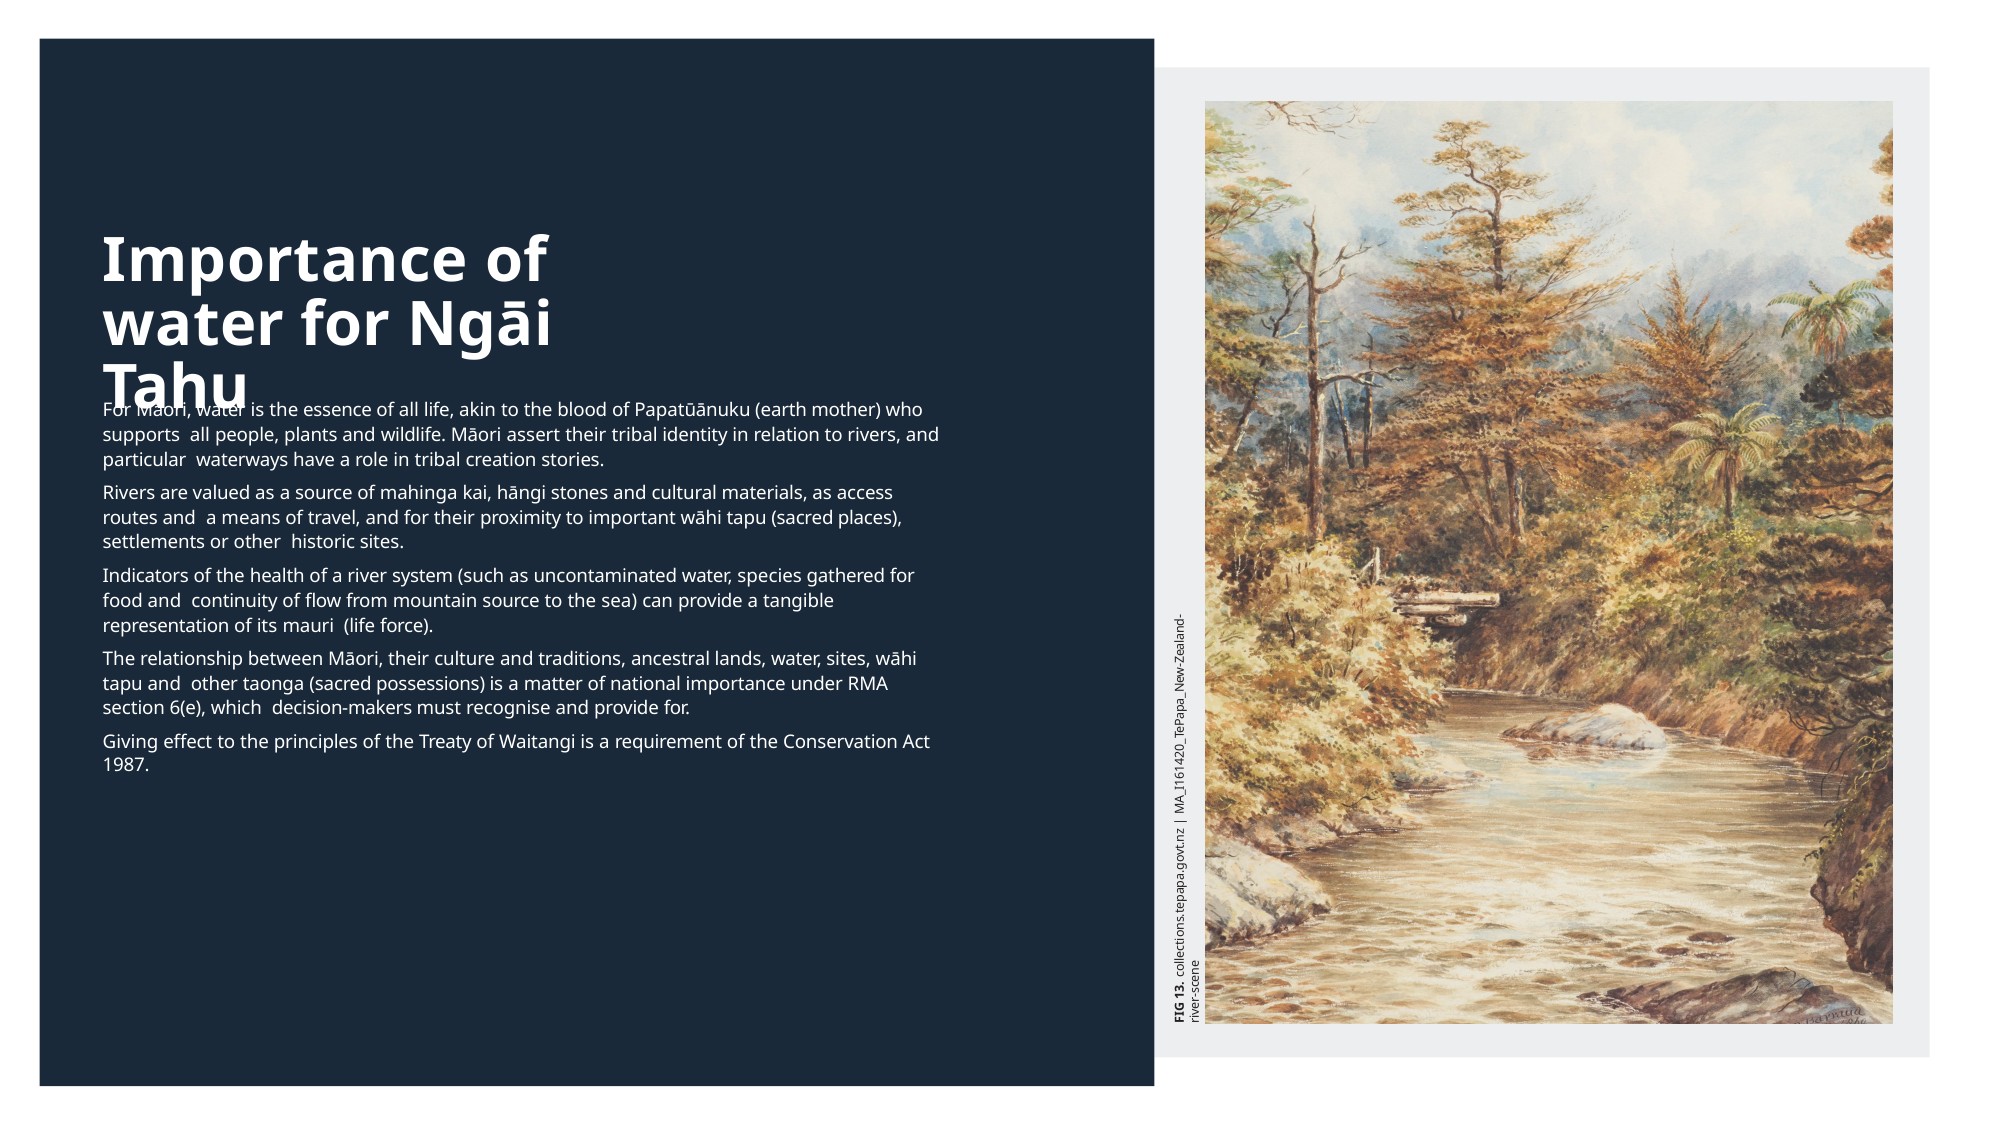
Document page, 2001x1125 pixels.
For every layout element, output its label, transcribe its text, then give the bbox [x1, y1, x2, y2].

text_box For Māori, water is the essence of all life, akin to the blood of Papatūānuku (earth mother) who supports all people, plants and wildlife. Māori assert their tribal identity in relation to rivers, and particular waterways have a role in tribal creation stories. Rivers are valued as a source of mahinga kai, hāngi stones and cultural materials, as access routes and a means of travel, and for their proximity to important wāhi tapu (sacred places), settlements or other historic sites. Indicators of the health of a river system (such as uncontaminated water, species gathered for food and continuity of flow from mountain source to the sea) can provide a tangible representation of its mauri (life force). The relationship between Māori, their culture and traditions, ancestral lands, water, sites, wāhi tapu and other taonga (sacred possessions) is a matter of national importance under RMA section 6(e), which decision-makers must recognise and provide for. Giving effect to the principles of the Treaty of Waitangi is a requirement of the Conservation Act 1987. [100, 393, 943, 775]
title Importance of water for Ngāi Tahu [100, 217, 656, 393]
picture [1205, 101, 1893, 1024]
text_box FIG 13. collections.tepapa.govt.nz | MA_I161420_TePapa_New-Zealand-river-scene [1171, 587, 1190, 1026]
